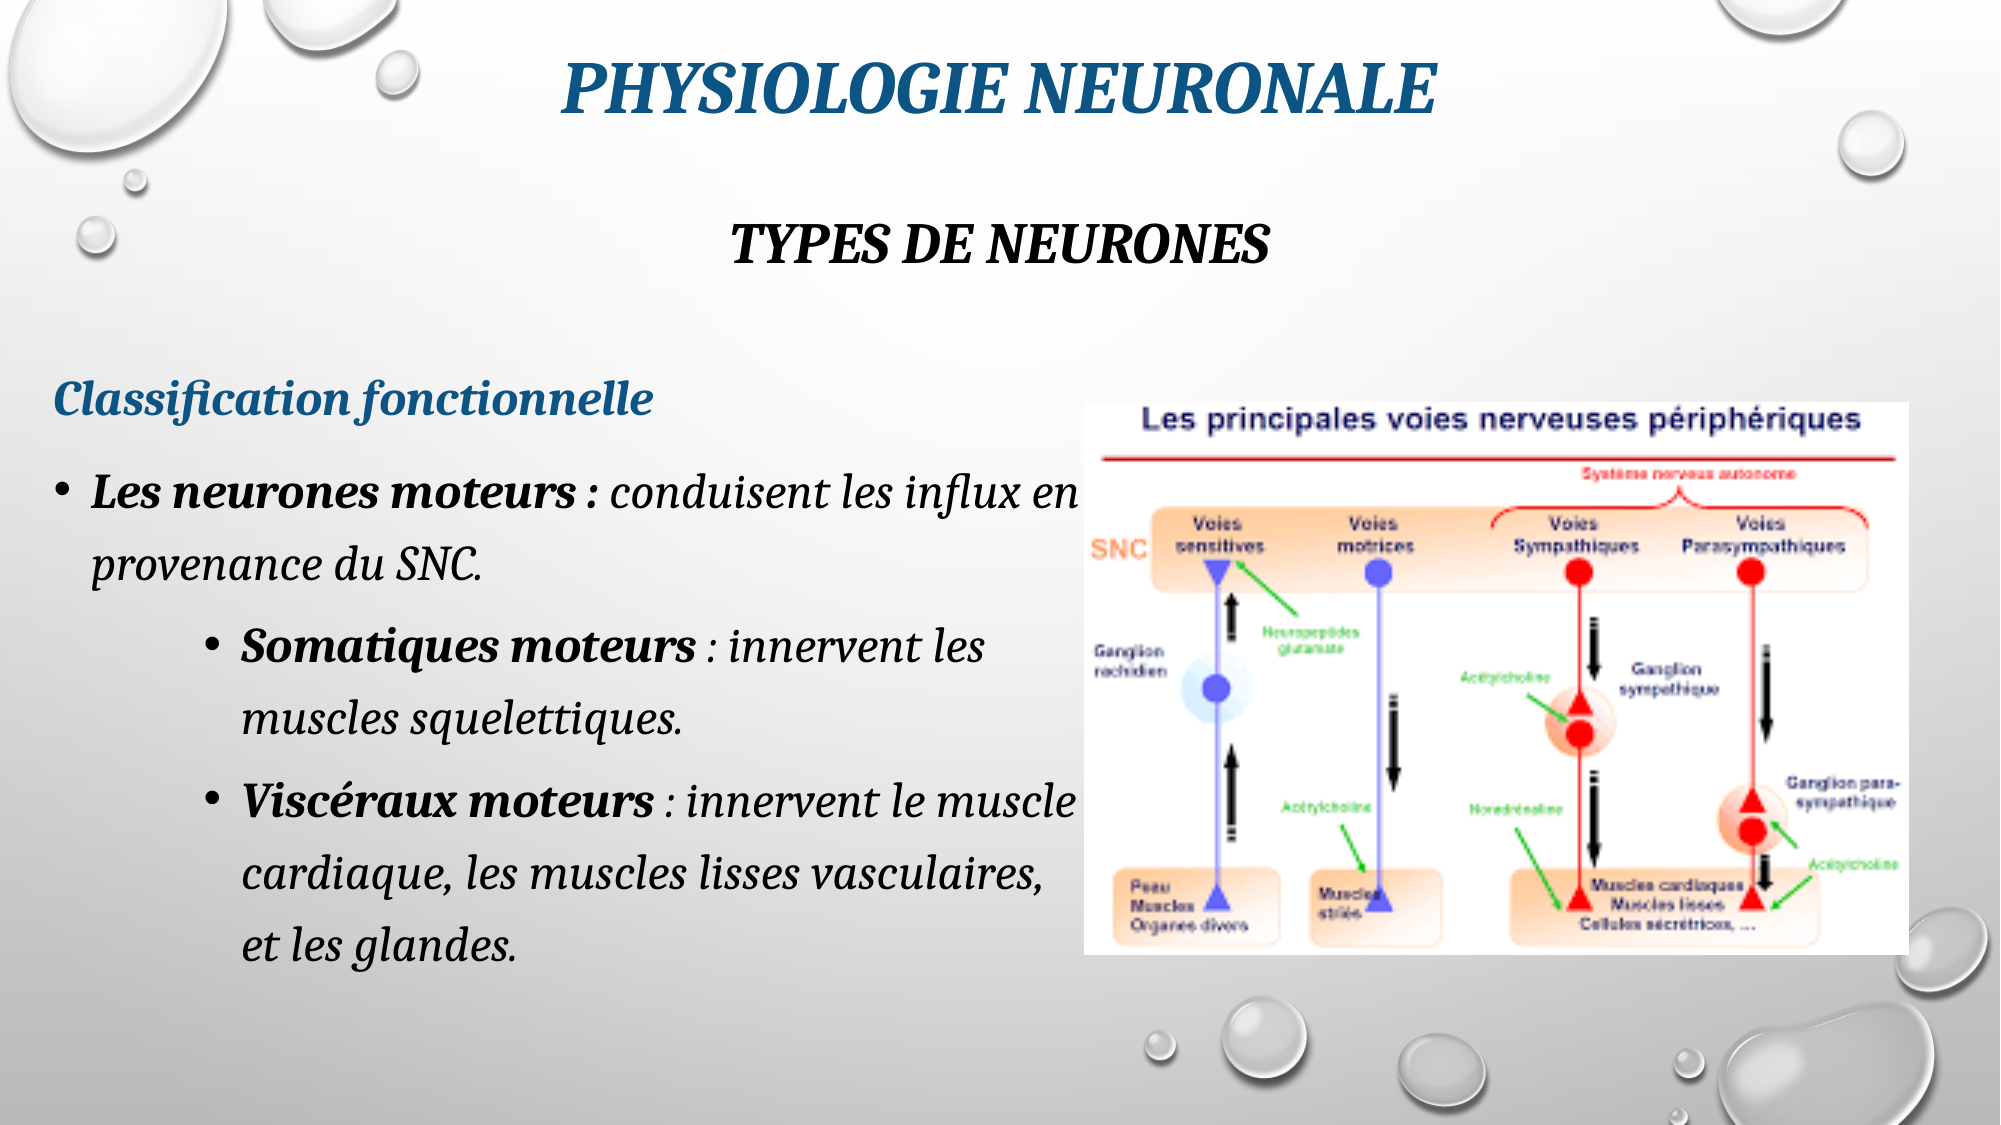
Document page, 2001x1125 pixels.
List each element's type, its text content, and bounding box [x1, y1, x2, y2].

list Classification fonctionnelle Les neurones moteurs : conduisent les influx en provenance du SNC. Somatiques moteurs : innervent les muscles squelettiques. Viscéraux moteurs : innervent le muscle cardiaque, les muscles lisses vasculaires, et les glandes. [38, 265, 1110, 1111]
title PHYSIOLOGIE NEURONALE [149, 3, 1850, 266]
text_box TYPES DE NEURONES [653, 198, 1346, 283]
picture [0, 0, 2000, 1125]
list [1083, 402, 1910, 955]
